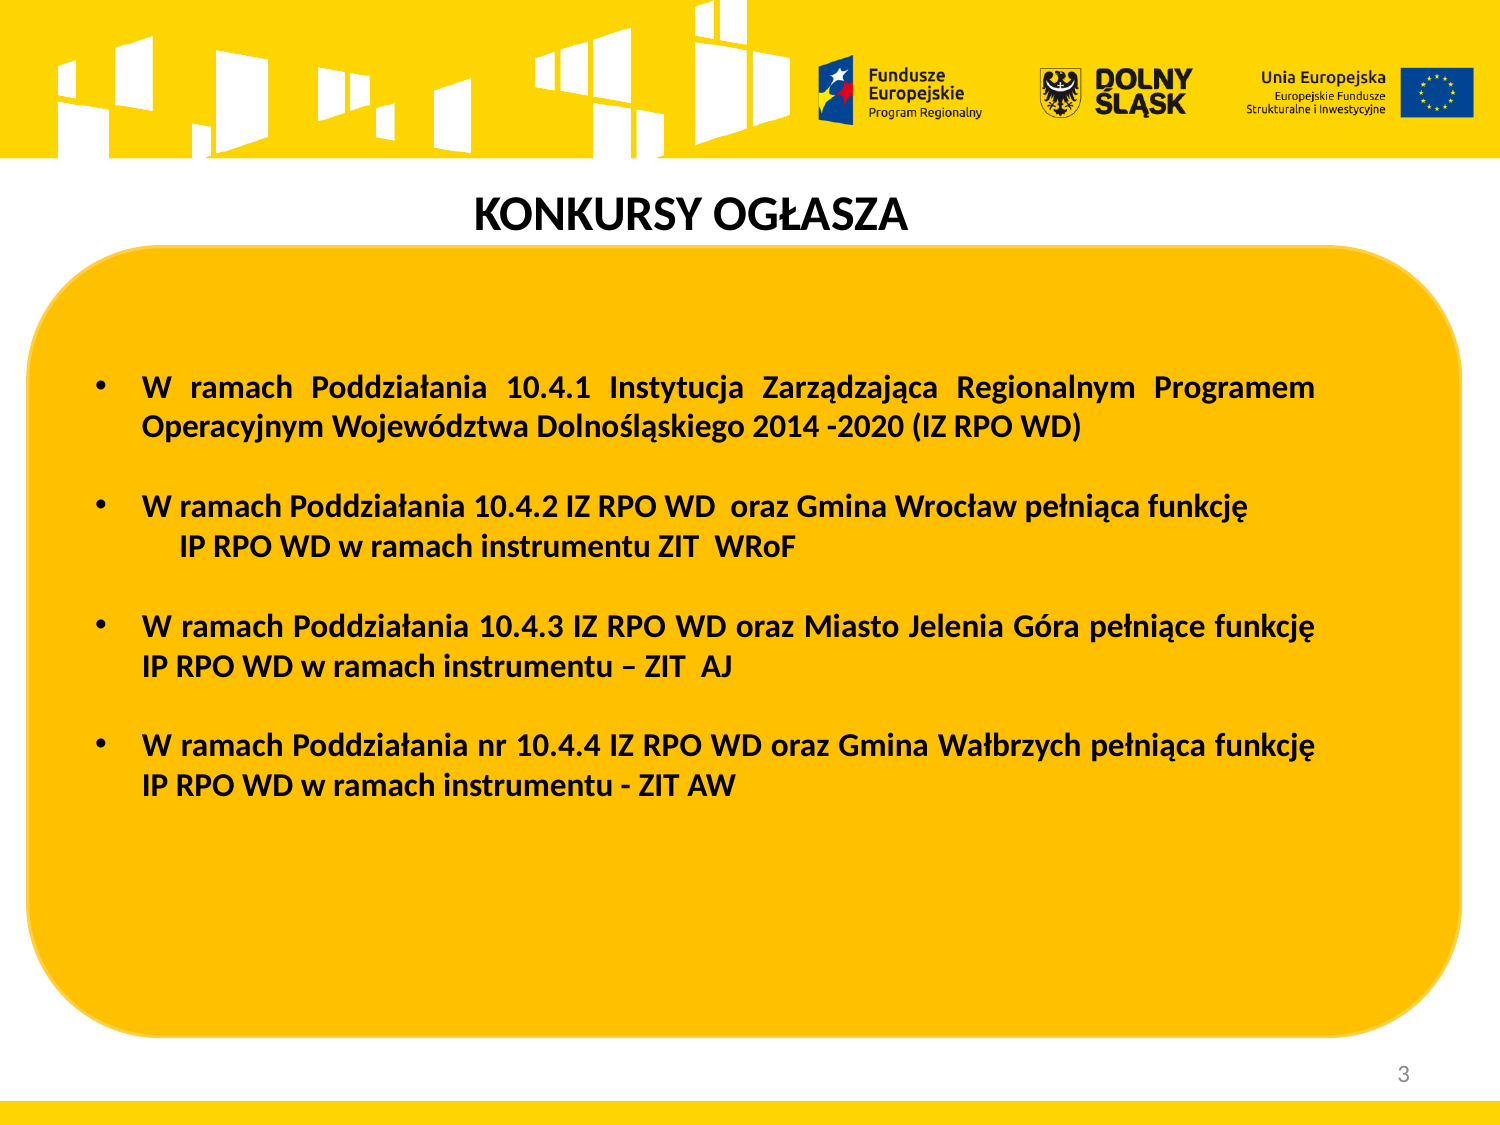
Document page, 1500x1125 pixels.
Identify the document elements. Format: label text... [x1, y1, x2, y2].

text_box KONKURSY OGŁASZA [454, 172, 929, 248]
slide_number 3 [1074, 1042, 1425, 1103]
picture [0, 0, 1500, 1125]
text_box W ramach Poddziałania 10.4.1 Instytucja Zarządzająca Regionalnym Programem Operacyjnym Województwa Dolnośląskiego 2014 -2020 (IZ RPO WD) W ramach Poddziałania 10.4.2 IZ RPO WD oraz Gmina Wrocław pełniąca funkcję IP RPO WD w ramach instrumentu ZIT WRoF W ramach Poddziałania 10.4.3 IZ RPO WD oraz Miasto Jelenia Góra pełniące funkcję IP RPO WD w ramach instrumentu – ZIT AJ W ramach Poddziałania nr 10.4.4 IZ RPO WD oraz Gmina Wałbrzych pełniąca funkcję IP RPO WD w ramach instrumentu - ZIT AW [80, 277, 1333, 1010]
text_box [26, 245, 1463, 1039]
